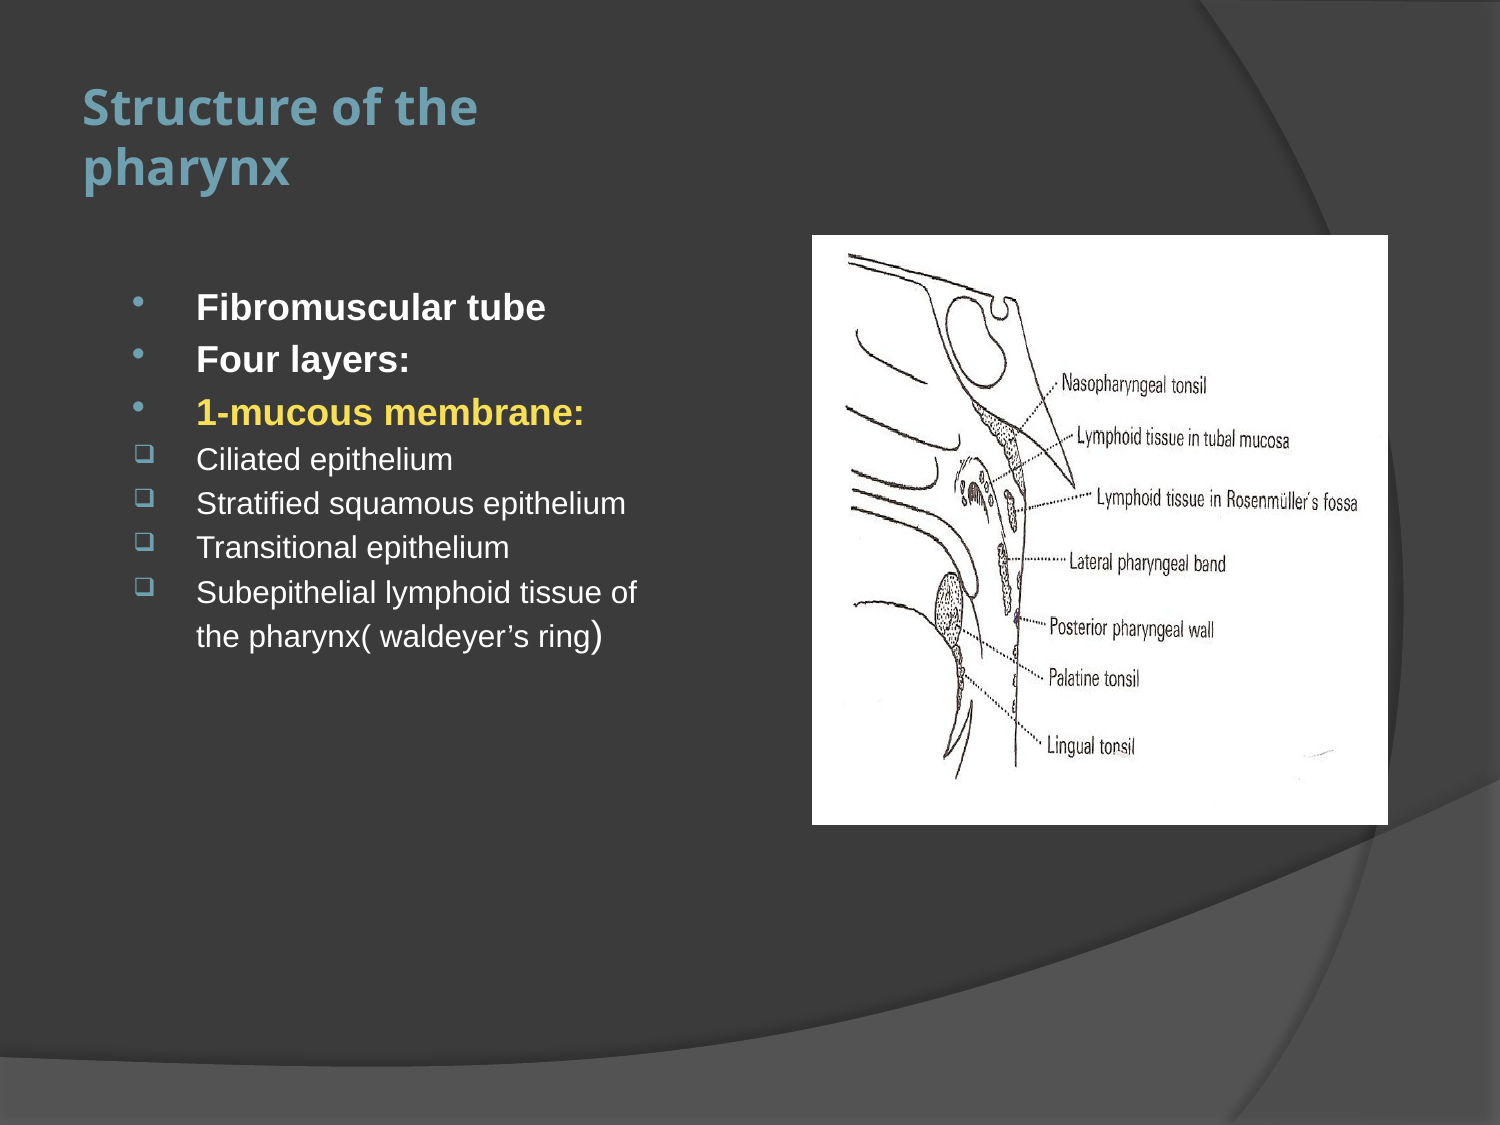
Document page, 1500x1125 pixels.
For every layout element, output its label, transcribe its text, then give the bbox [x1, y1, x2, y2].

picture [812, 235, 1388, 826]
title Structure of the pharynx [75, 75, 600, 236]
list Fibromuscular tube Four layers: 1-mucous membrane: Ciliated epithelium Stratified squamous epithelium Transitional epithelium Subepithelial lymphoid tissue of the pharynx( waldeyer’s ring) [112, 275, 671, 900]
